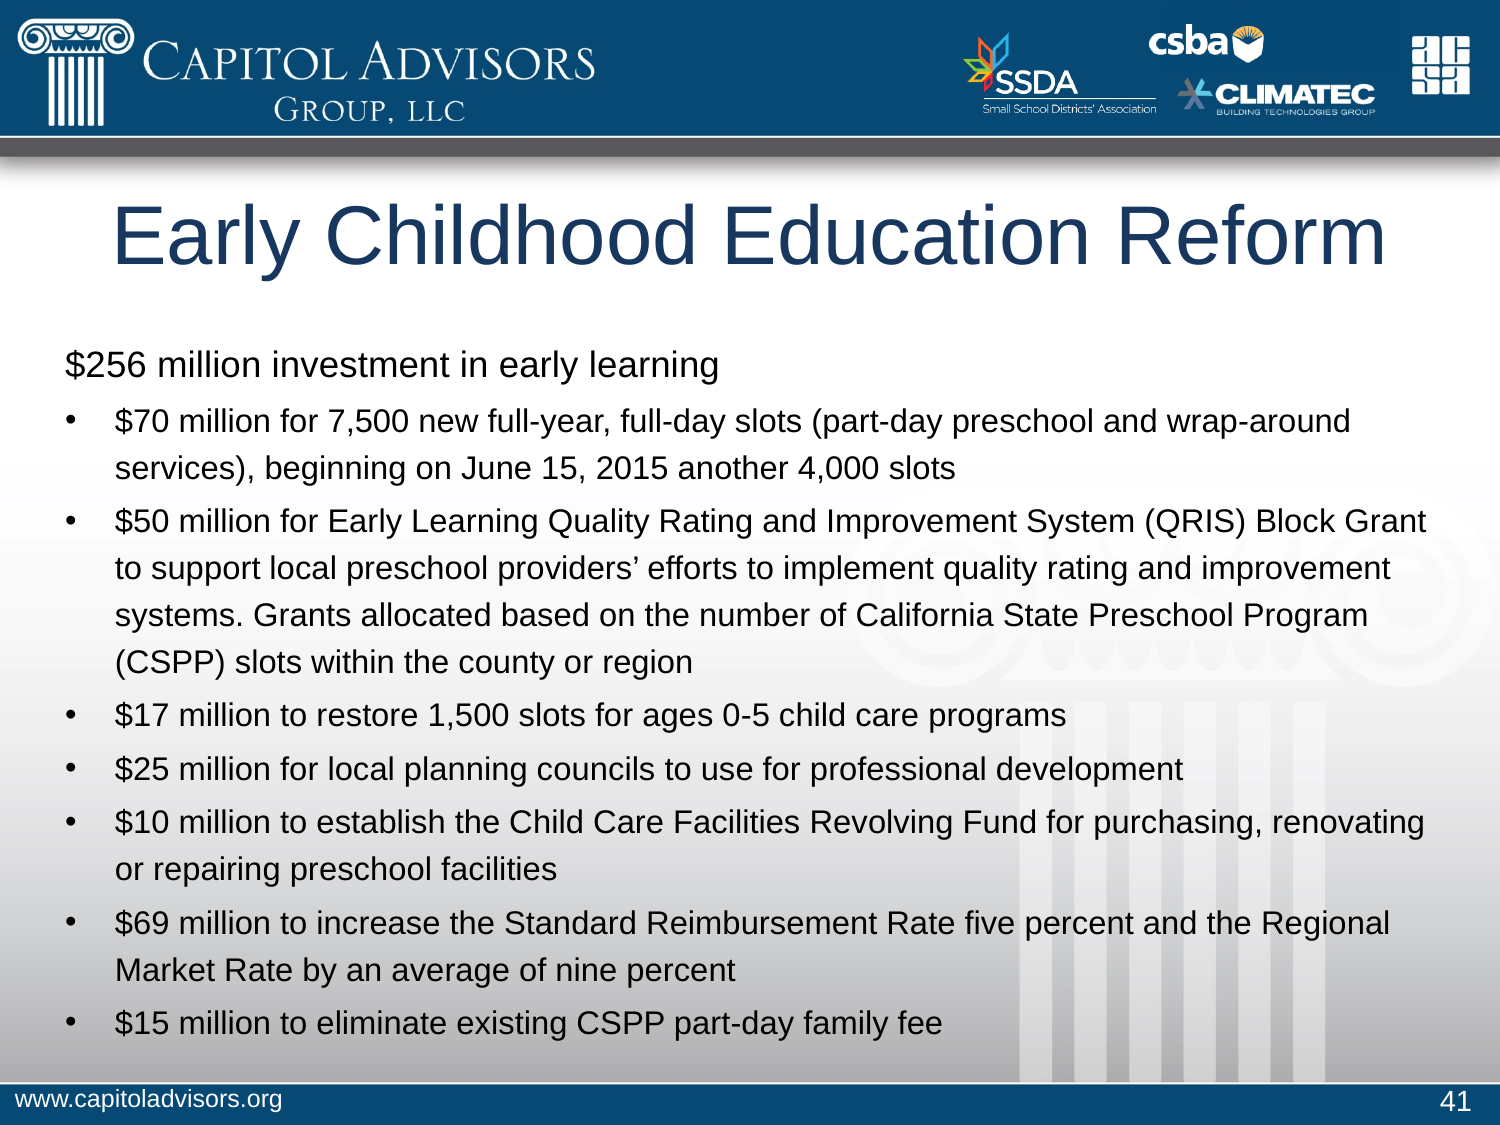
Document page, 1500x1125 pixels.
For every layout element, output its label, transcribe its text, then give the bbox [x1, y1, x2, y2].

footer www.capitoladvisors.org [0, 1074, 386, 1113]
slide_number 41 [1425, 1074, 1500, 1114]
list $256 million investment in early learning $70 million for 7,500 new full-year, full-day slots (part-day preschool and wrap-around services), beginning on June 15, 2015 another 4,000 slots $50 million for Early Learning Quality Rating and Improvement System (QRIS) Block Grant to support local preschool providers’ efforts to implement quality rating and improvement systems. Grants allocated based on the number of California State Preschool Program (CSPP) slots within the county or region $17 million to restore 1,500 slots for ages 0-5 child care programs $25 million for local planning councils to use for professional development $10 million to establish the Child Care Facilities Revolving Fund for purchasing, renovating or repairing preschool facilities $69 million to increase the Standard Reimbursement Rate five percent and the Regional Market Rate by an average of nine percent $15 million to eliminate existing CSPP part-day family fee [50, 324, 1450, 1063]
title Early Childhood Education Reform [50, 137, 1450, 324]
picture [0, 0, 1500, 1125]
